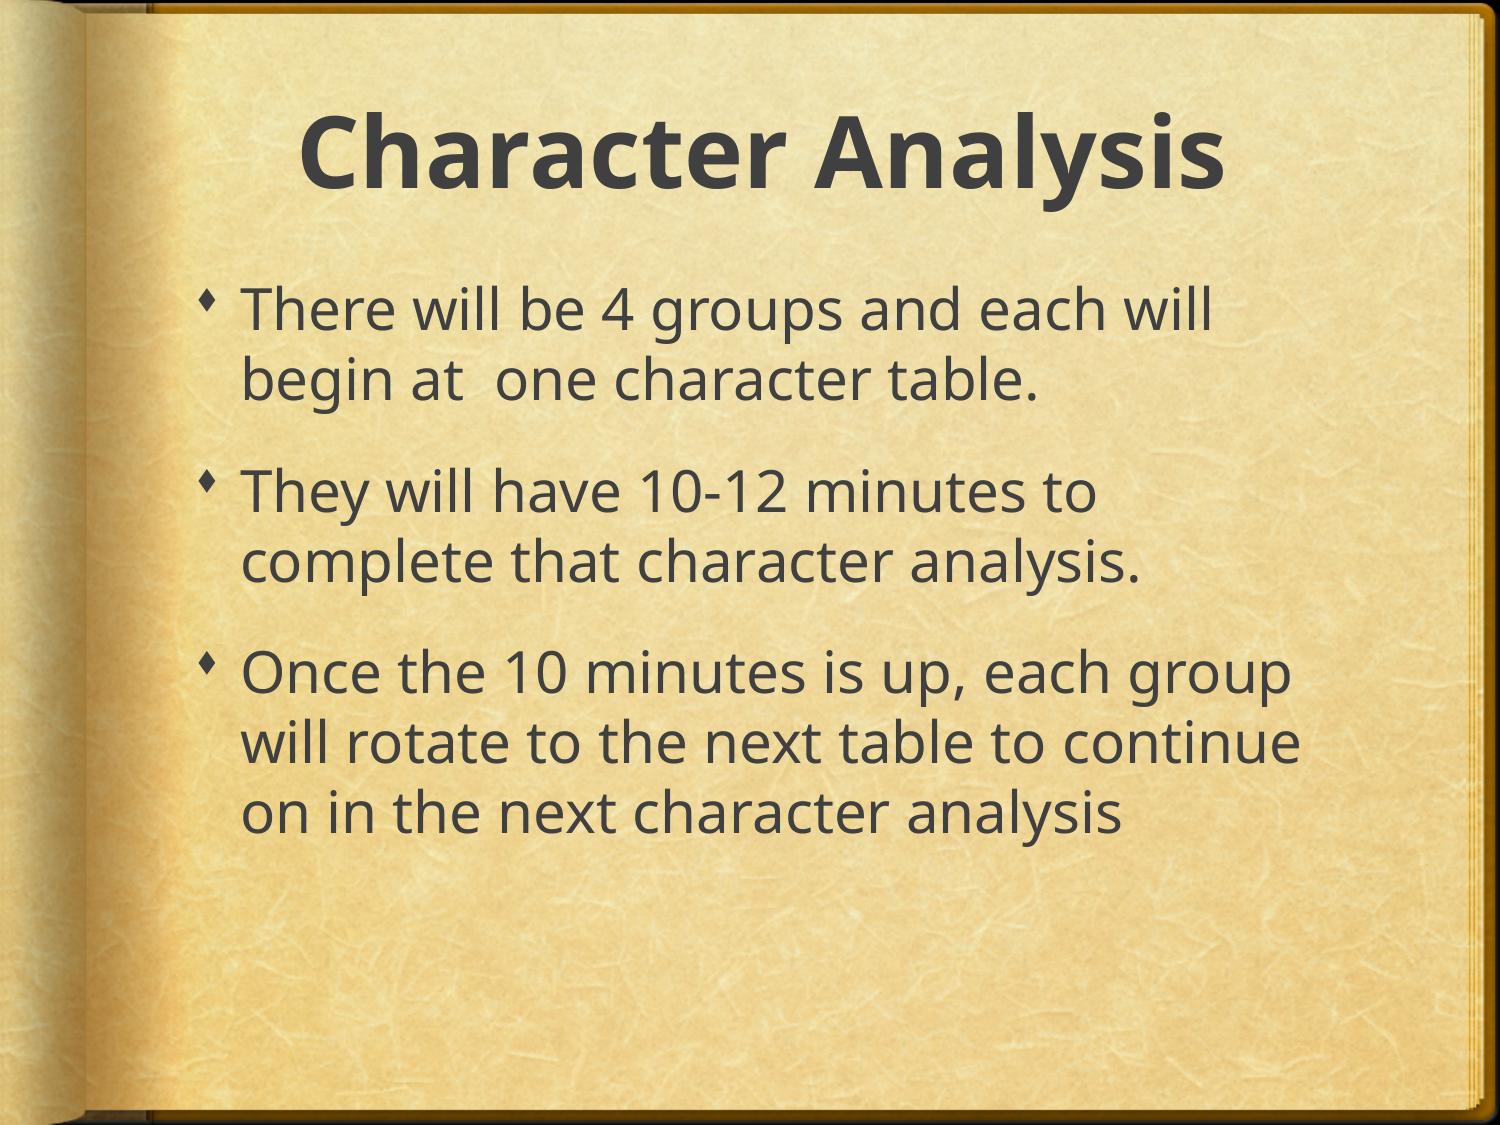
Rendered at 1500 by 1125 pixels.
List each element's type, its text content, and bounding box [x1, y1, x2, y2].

picture [0, 0, 1500, 1125]
list There will be 4 groups and each will begin at one character table. They will have 10-12 minutes to complete that character analysis. Once the 10 minutes is up, each group will rotate to the next table to continue on in the next character analysis [178, 264, 1372, 974]
title Character Analysis [178, 45, 1372, 264]
